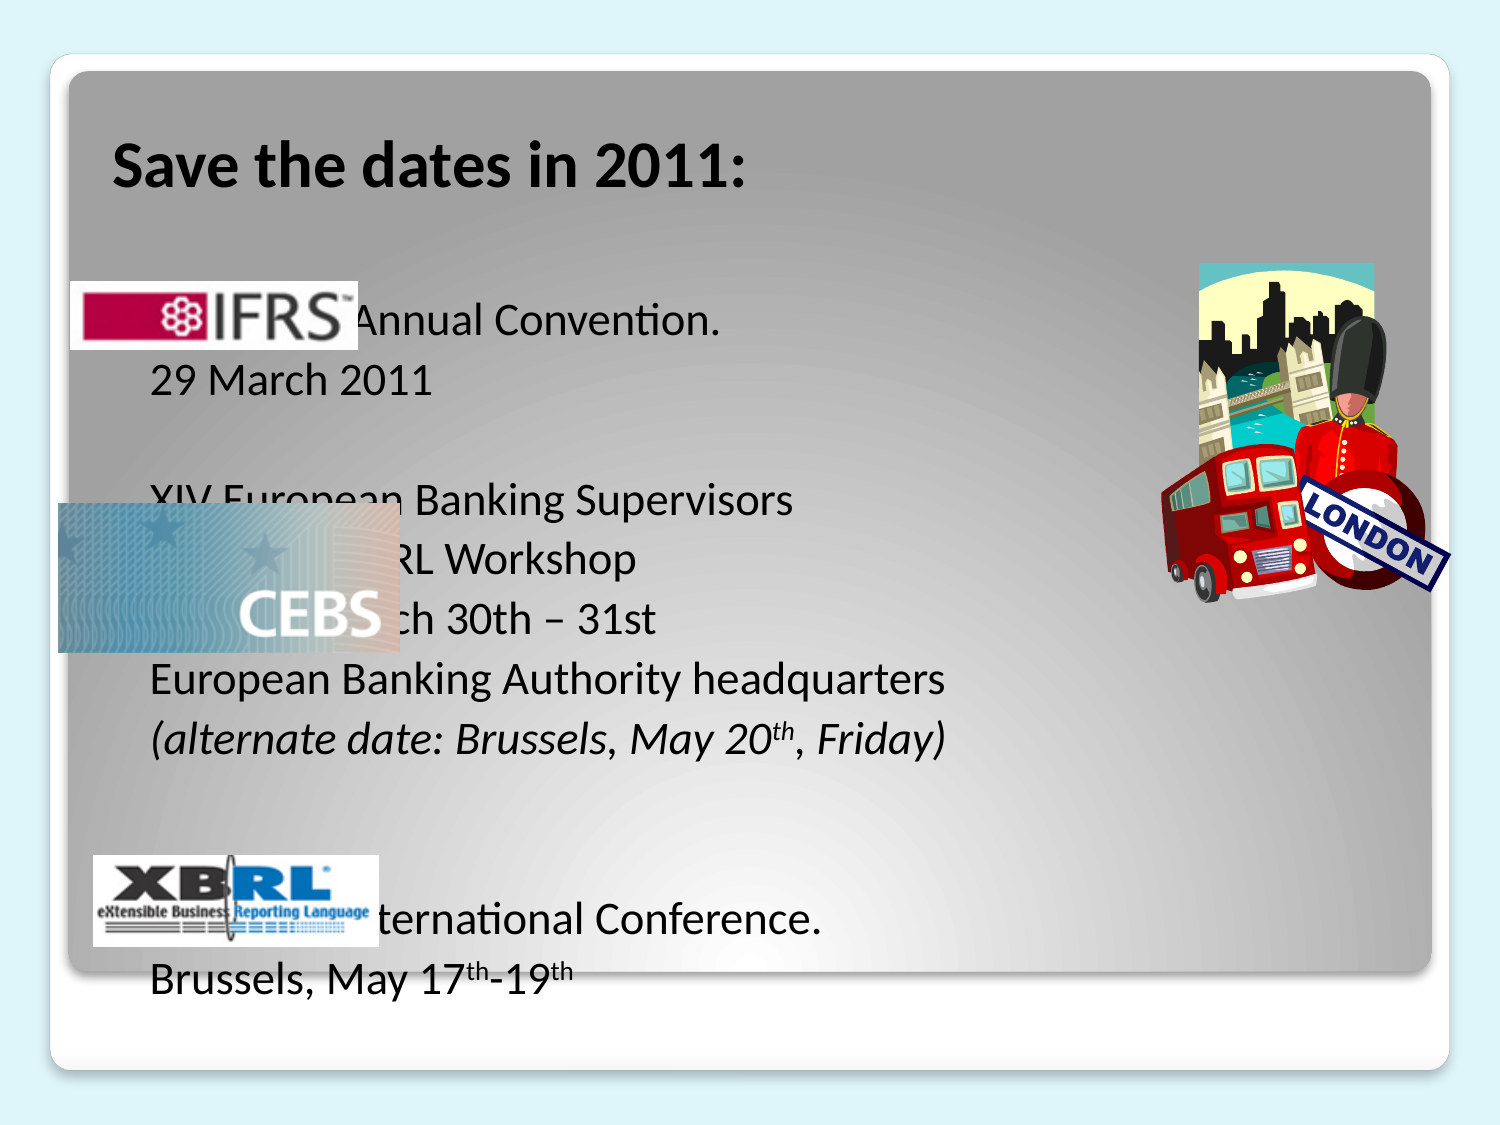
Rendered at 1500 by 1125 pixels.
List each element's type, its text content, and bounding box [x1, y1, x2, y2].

picture [93, 855, 379, 947]
picture [1159, 257, 1457, 609]
picture [58, 503, 400, 653]
list Save the dates in 2011: Taxonomy Annual Convention. 29 March 2011 XIV European Banking Supervisors Eurofiling XBRL Workshop London, March 30th – 31st European Banking Authority headquarters (alternate date: Brussels, May 20th, Friday) 22nd XBRL International Conference. Brussels, May 17th-19th [82, 105, 1425, 1020]
picture [70, 280, 358, 350]
